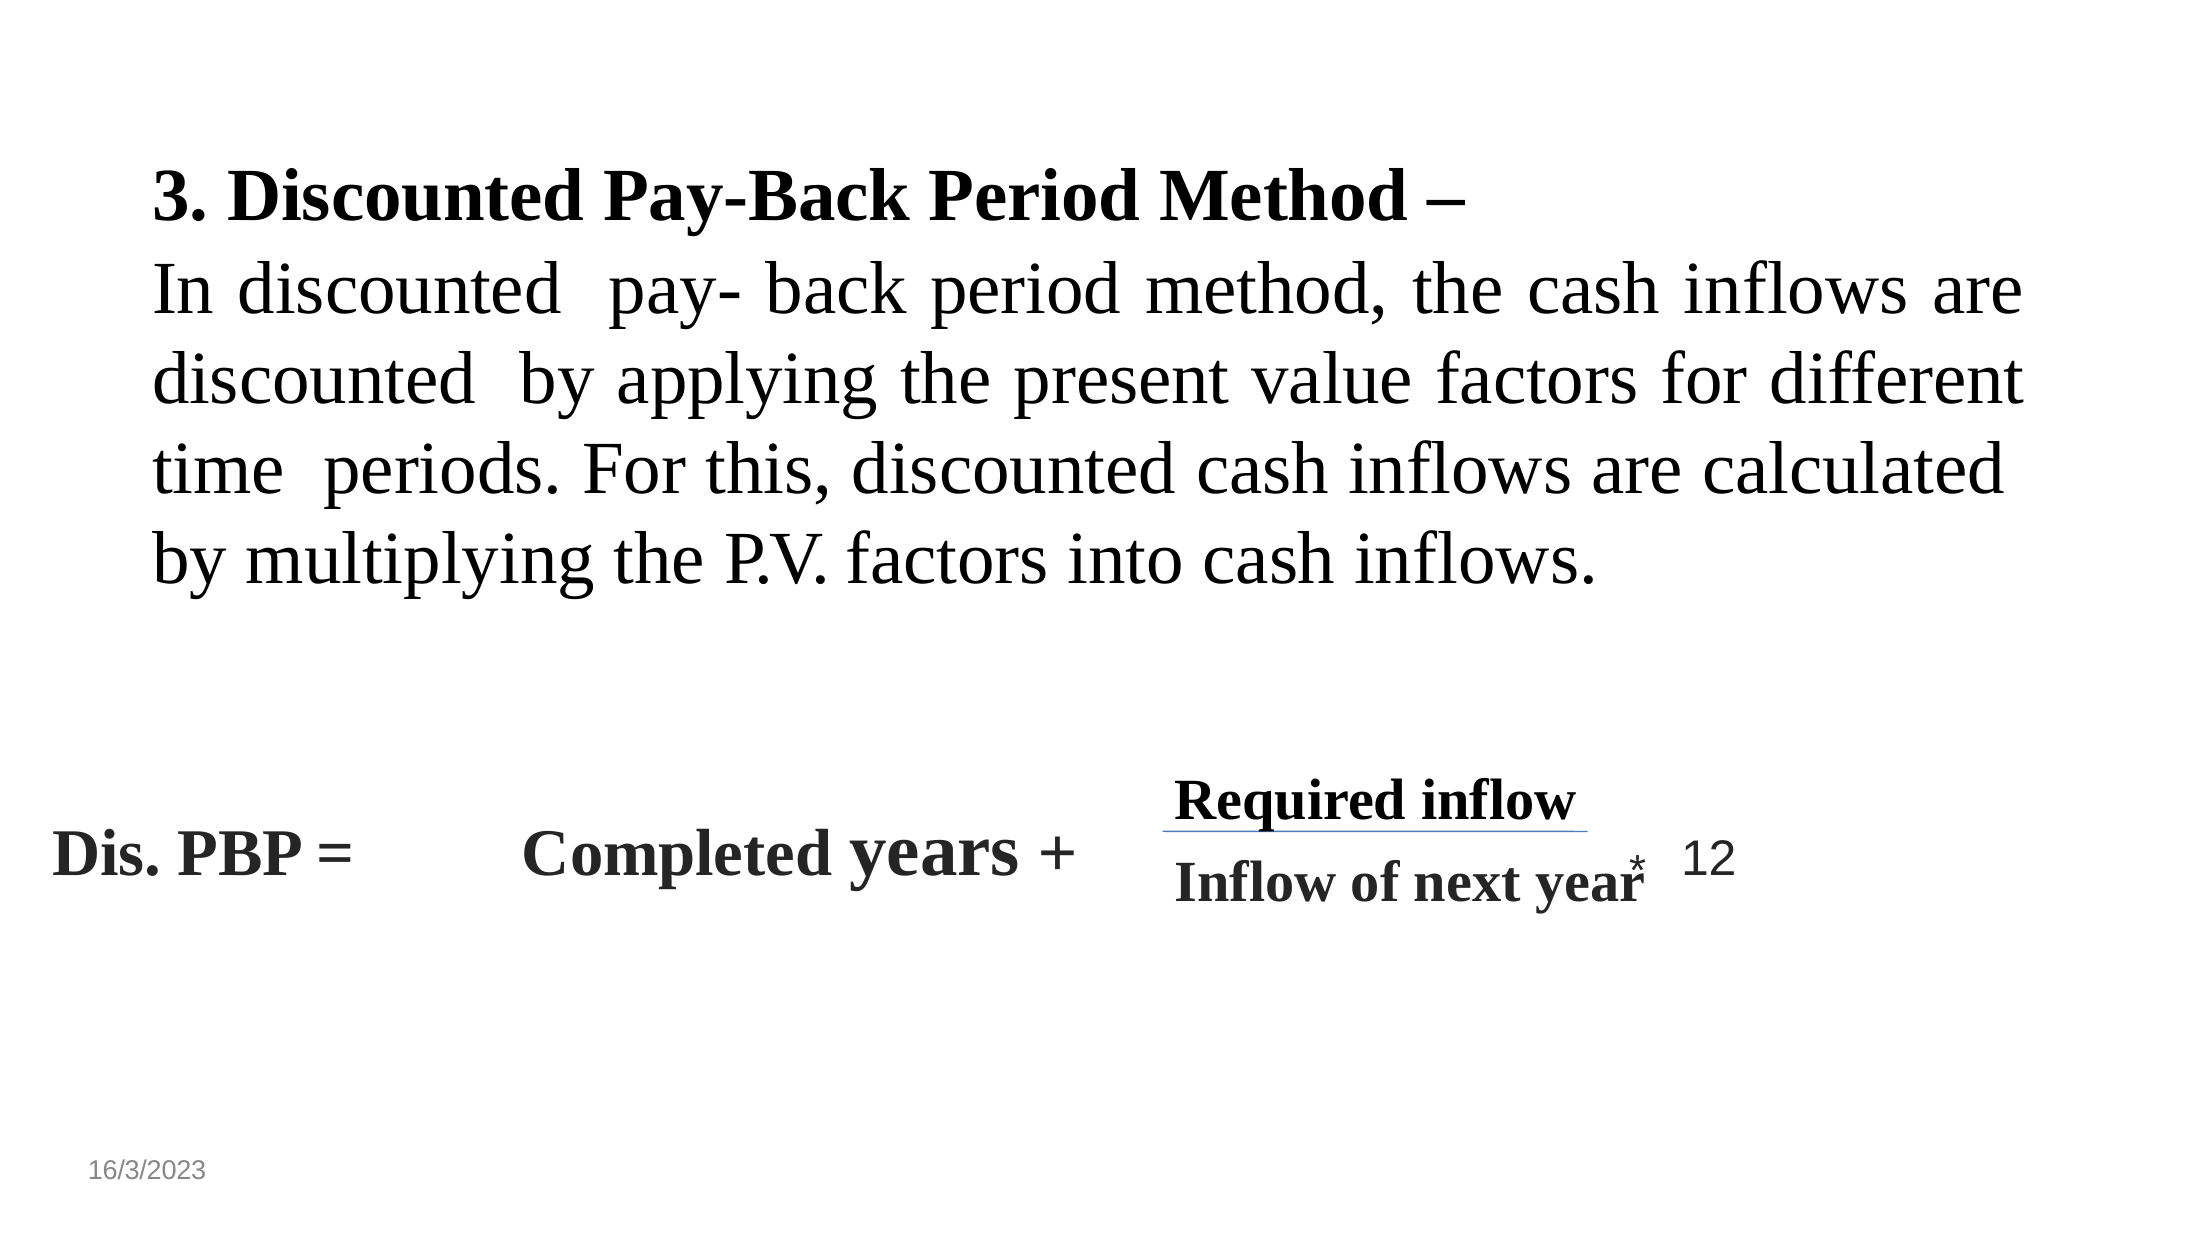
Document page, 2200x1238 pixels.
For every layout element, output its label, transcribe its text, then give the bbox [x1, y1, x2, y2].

footer 16/3/2023 [85, 1153, 252, 1238]
text_box 3. Discounted Pay-Back Period Method – In discounted pay- back period method, the cash inflows are discounted by applying the present value factors for different time periods. For this, discounted cash inflows are calculated by multiplying the P.V. factors into cash inflows. [149, 143, 2025, 598]
text_box Required inflow Inflow of next year [1100, 747, 1716, 914]
text_box * 12 [1716, 798, 1737, 895]
text_box Dis. PBP = Completed years + [50, 798, 1123, 891]
